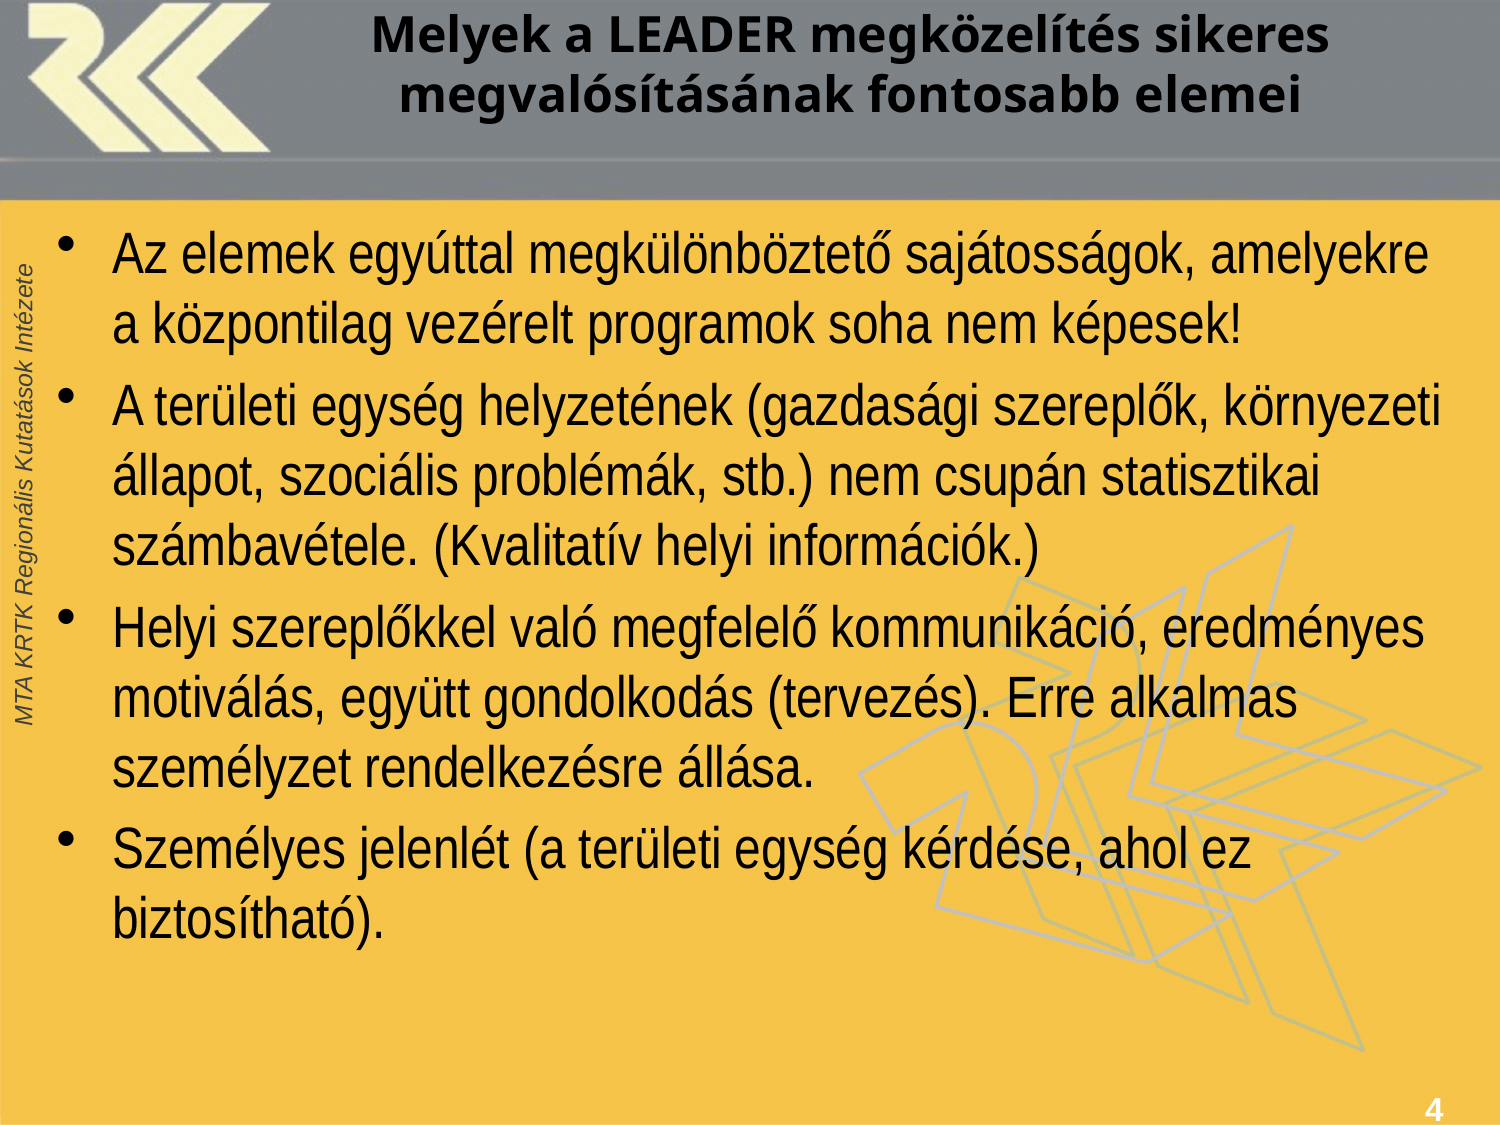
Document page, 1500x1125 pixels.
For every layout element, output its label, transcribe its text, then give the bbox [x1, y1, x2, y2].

picture [0, 0, 1500, 1125]
list Az elemek egyúttal megkülönböztető sajátosságok, amelyekre a központilag vezérelt programok soha nem képesek! A területi egység helyzetének (gazdasági szereplők, környezeti állapot, szociális problémák, stb.) nem csupán statisztikai számbavétele. (Kvalitatív helyi információk.) Helyi szereplőkkel való megfelelő kommunikáció, eredményes motiválás, együtt gondolkodás (tervezés). Erre alkalmas személyzet rendelkezésre állása. Személyes jelenlét (a területi egység kérdése, ahol ez biztosítható). [41, 208, 1483, 1005]
slide_number 4 [1108, 1080, 1459, 1122]
title Melyek a LEADER megközelítés sikeres megvalósításának fontosabb elemei [218, 0, 1483, 126]
